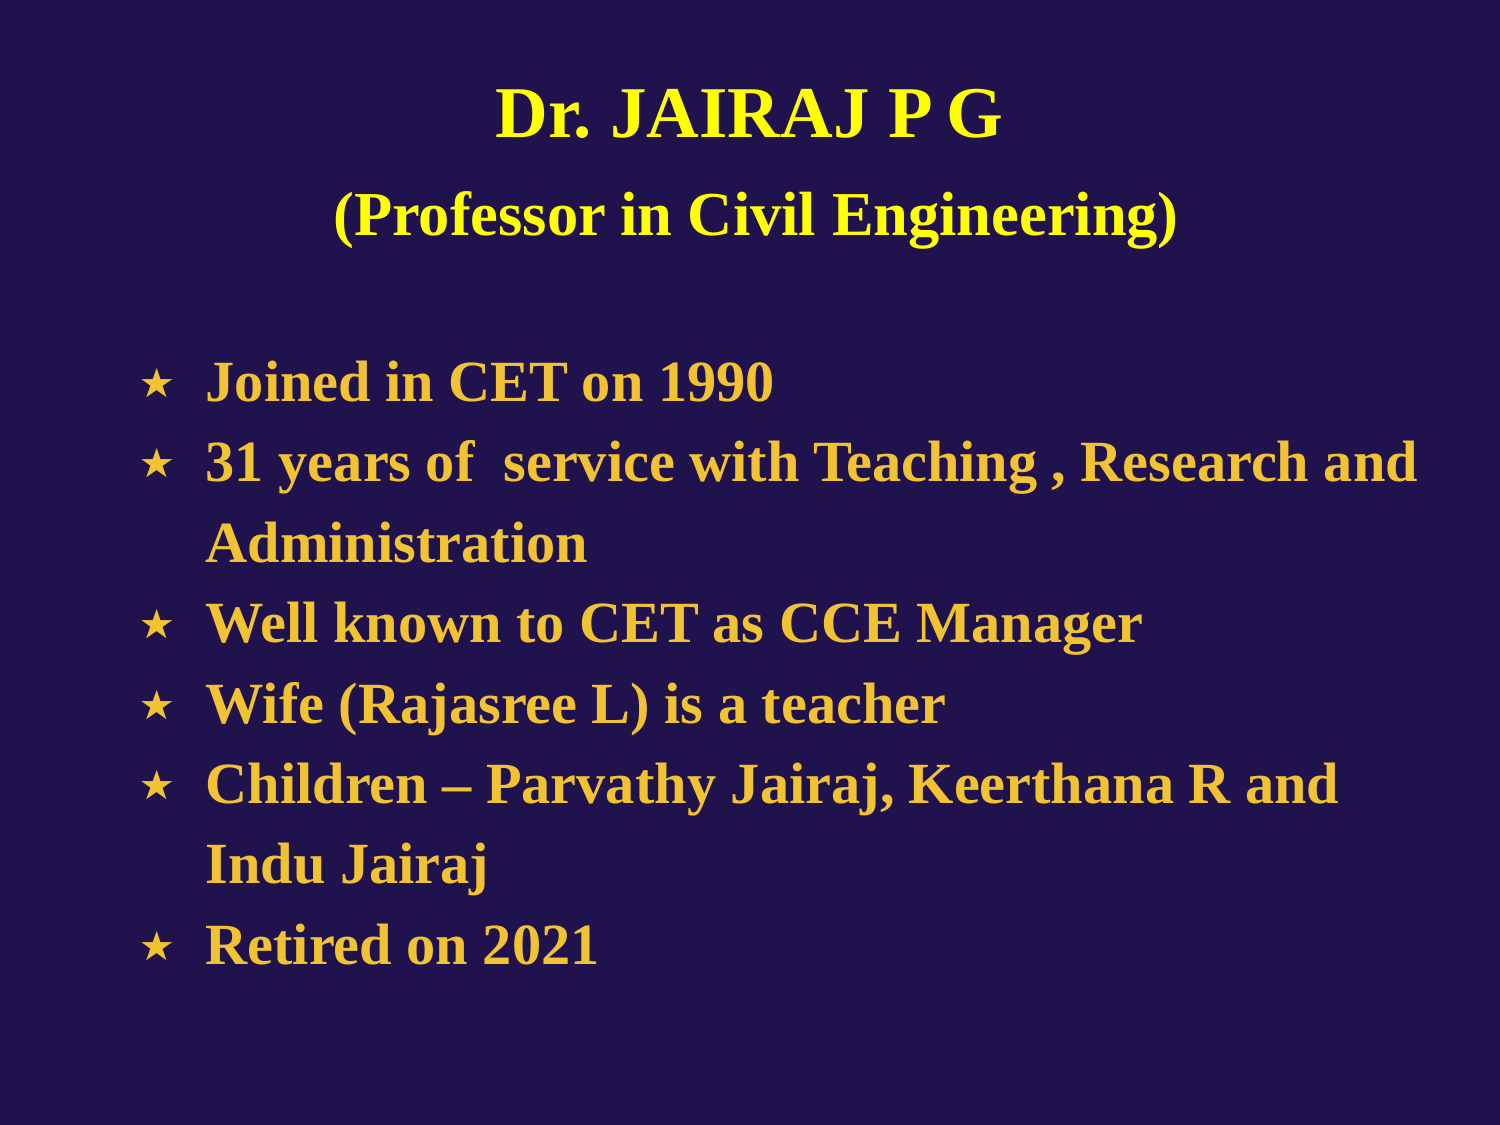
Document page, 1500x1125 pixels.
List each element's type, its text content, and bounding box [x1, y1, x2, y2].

text_box Joined in CET on 1990 31 years of service with Teaching , Research and Administration Well known to CET as CCE Manager Wife (Rajasree L) is a teacher Children – Parvathy Jairaj, Keerthana R and Indu Jairaj Retired on 2021 [115, 325, 1463, 1023]
text_box Dr. JAIRAJ P G (Professor in Civil Engineering) [227, 57, 1302, 311]
